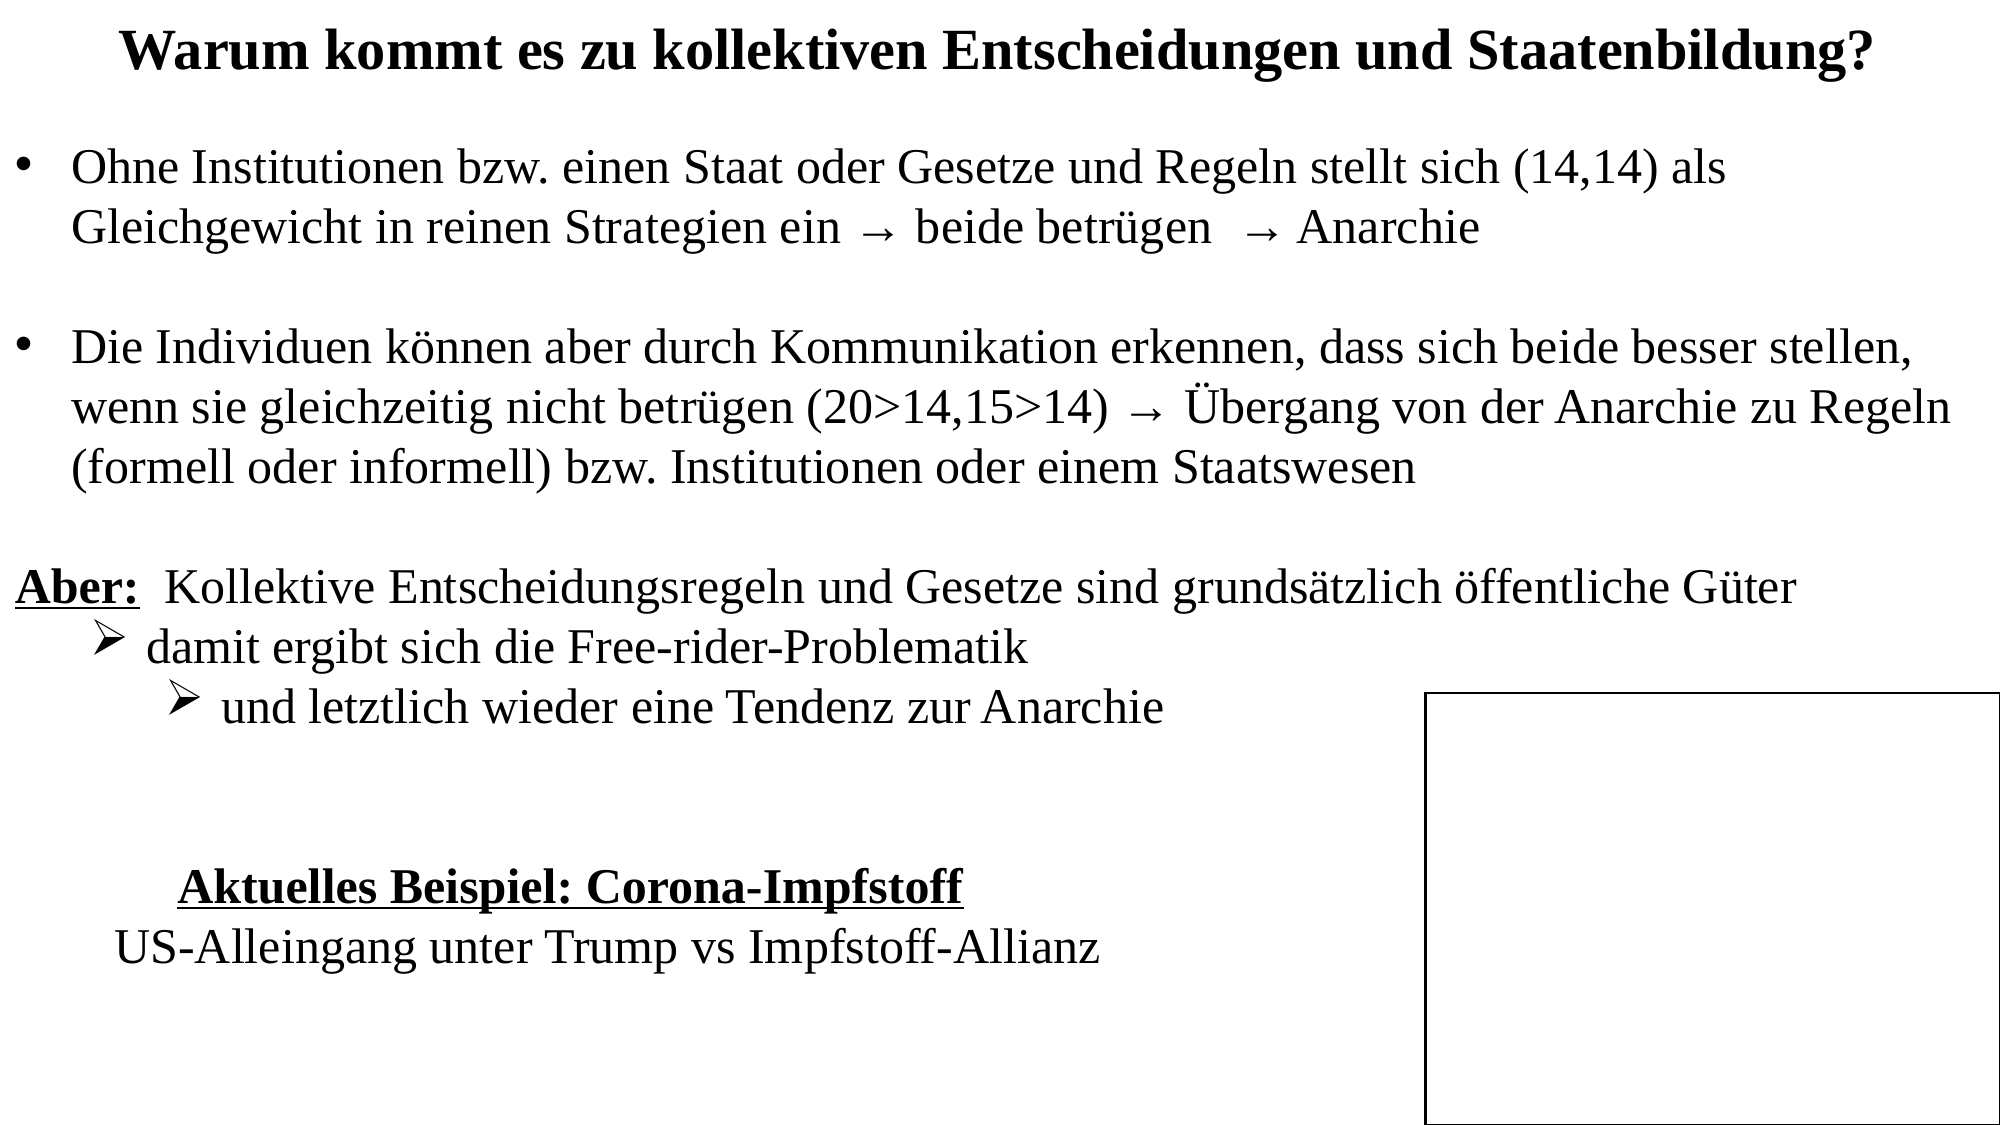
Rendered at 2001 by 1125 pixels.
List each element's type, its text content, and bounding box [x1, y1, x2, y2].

text_box Warum kommt es zu kollektiven Entscheidungen und Staatenbildung? [0, 3, 1997, 66]
text_box Ohne Institutionen bzw. einen Staat oder Gesetze und Regeln stellt sich (14,14) als Gleichgewicht in reinen Strategien ein → beide betrügen → Anarchie Die Individuen können aber durch Kommunikation erkennen, dass sich beide besser stellen, wenn sie gleichzeitig nicht betrügen (20>14,15>14) → Übergang von der Anarchie zu Regeln (formell oder informell) bzw. Institutionen oder einem Staatswesen Aber: Kollektive Entscheidungsregeln und Gesetze sind grundsätzlich öffentliche Güter damit ergibt sich die Free-rider-Problematik und letztlich wieder eine Tendenz zur Anarchie Aktuelles Beispiel: Corona-Impfstoff US-Alleingang unter Trump vs Impfstoff-Allianz [0, 66, 1997, 1098]
text_box [1424, 692, 2000, 1125]
